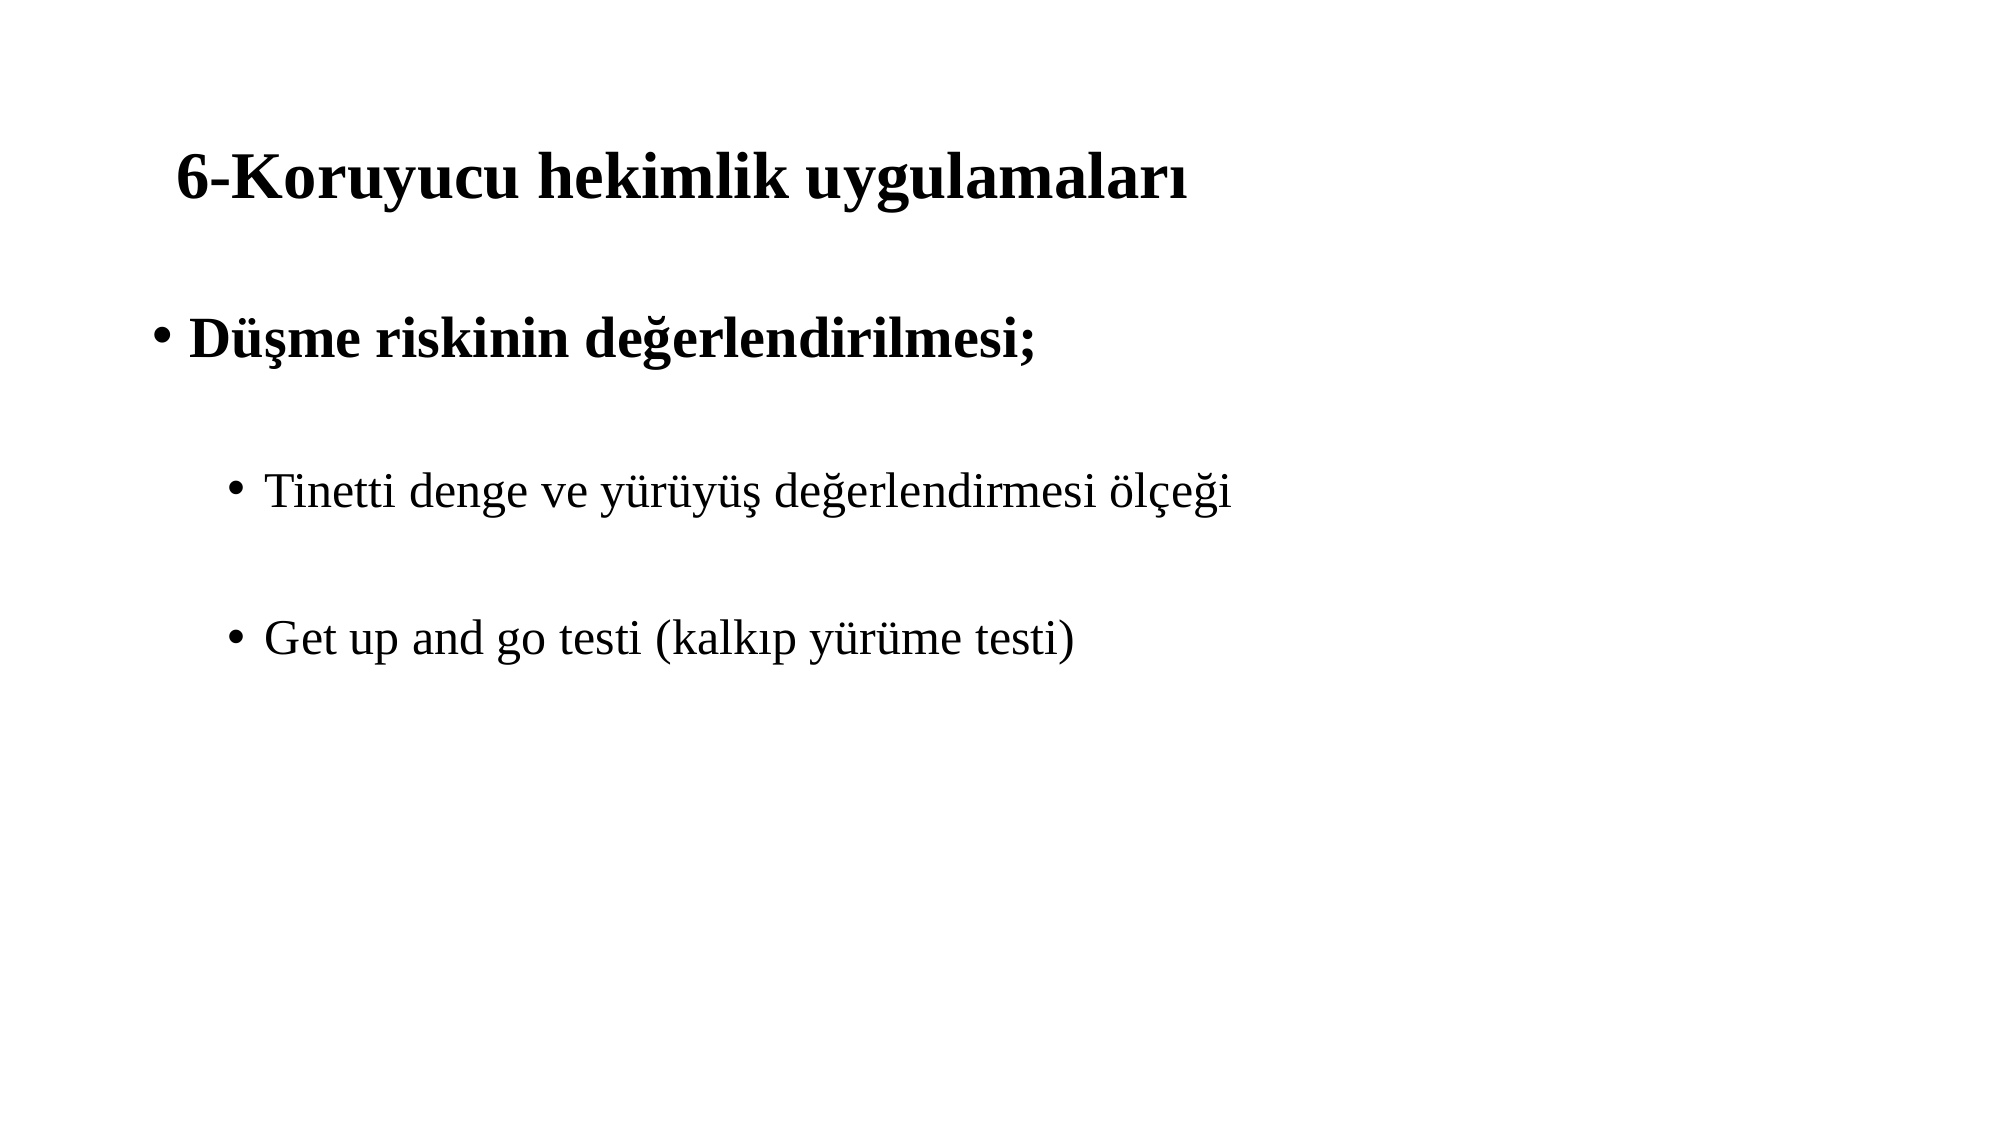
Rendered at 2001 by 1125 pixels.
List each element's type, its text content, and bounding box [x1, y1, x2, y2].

list Düşme riskinin değerlendirilmesi; Tinetti denge ve yürüyüş değerlendirmesi ölçeği Get up and go testi (kalkıp yürüme testi) [137, 299, 1863, 1014]
title 6-Koruyucu hekimlik uygulamaları [137, 59, 1863, 278]
